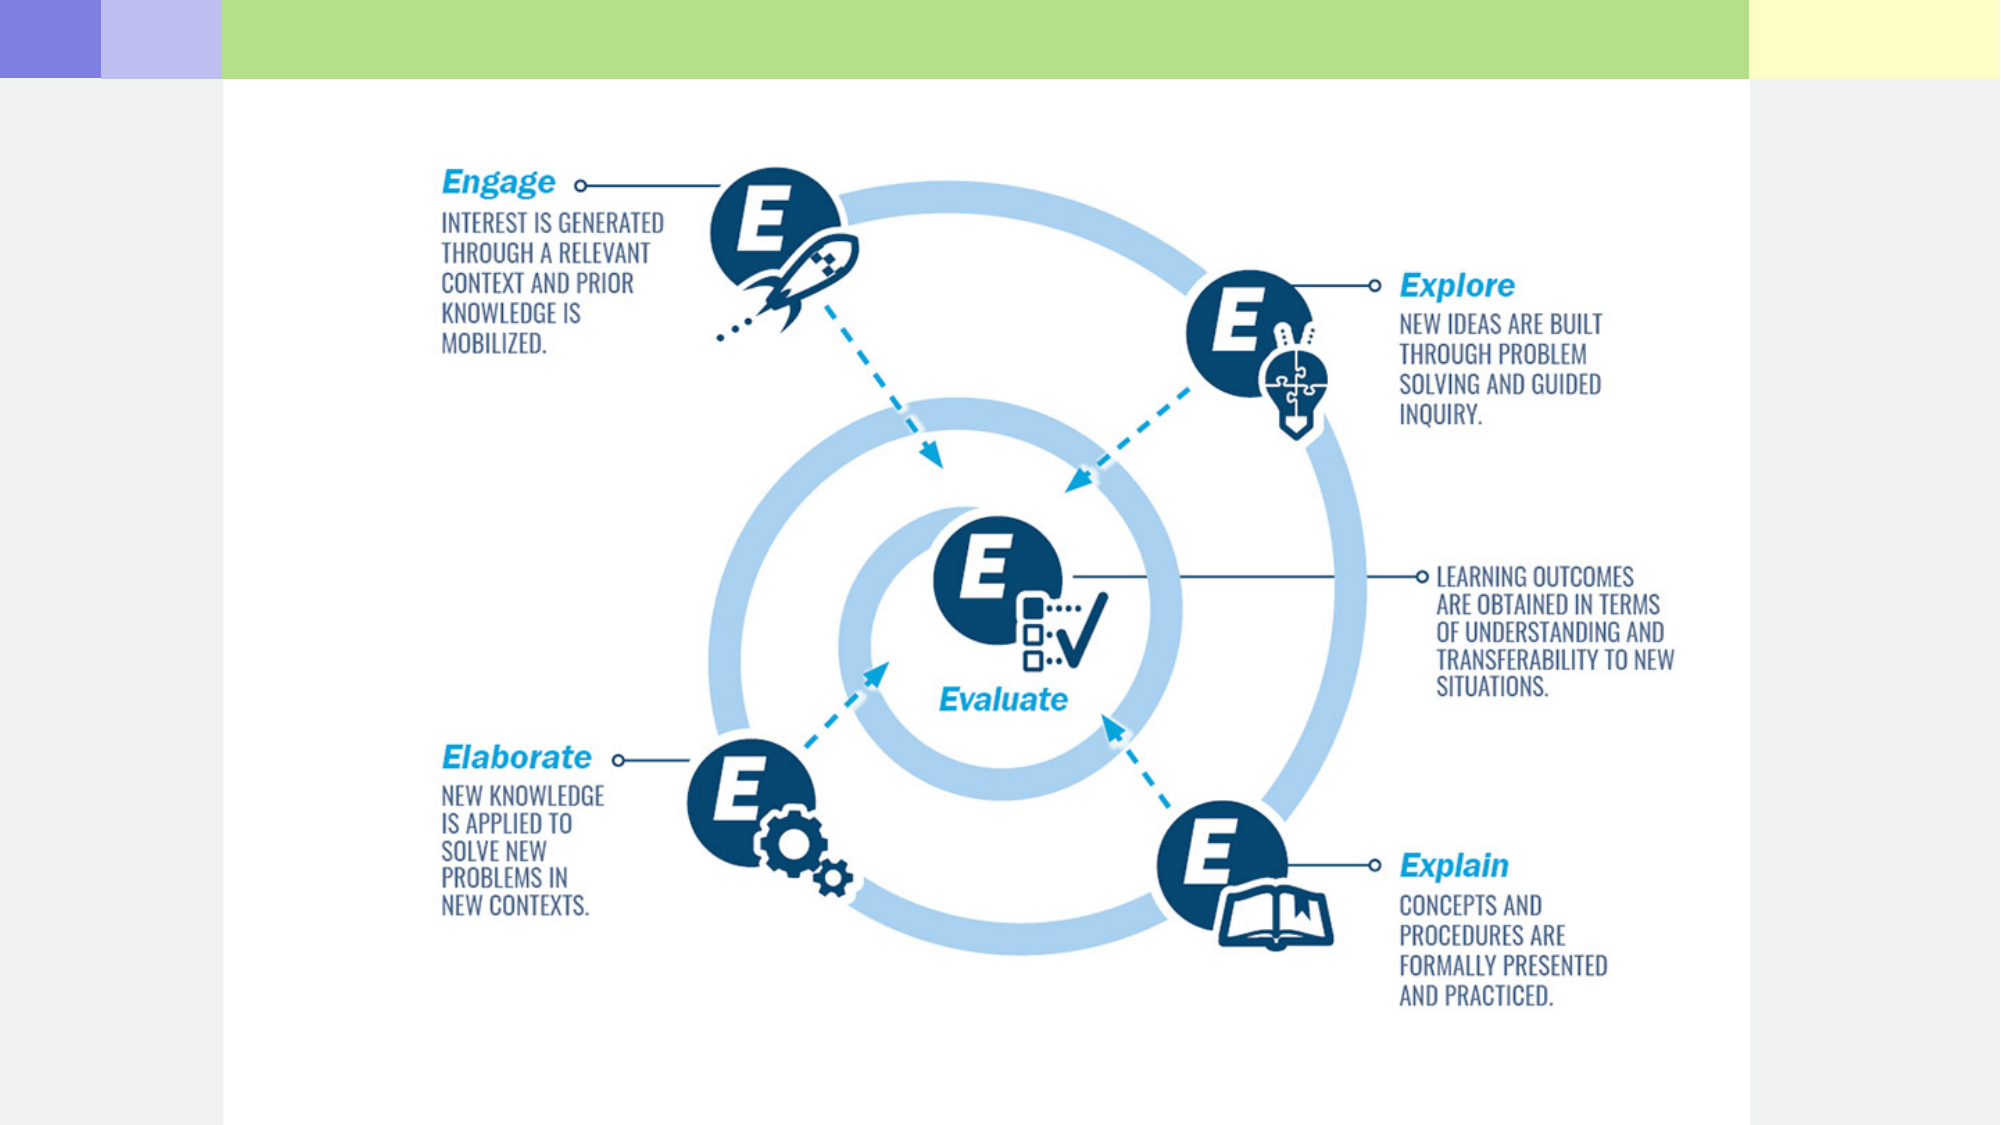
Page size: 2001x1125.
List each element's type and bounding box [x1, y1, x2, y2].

picture [223, 79, 1750, 1125]
text_box [1749, 0, 2000, 79]
text_box [222, 0, 1749, 79]
text_box [0, 0, 101, 78]
text_box [101, 0, 222, 79]
